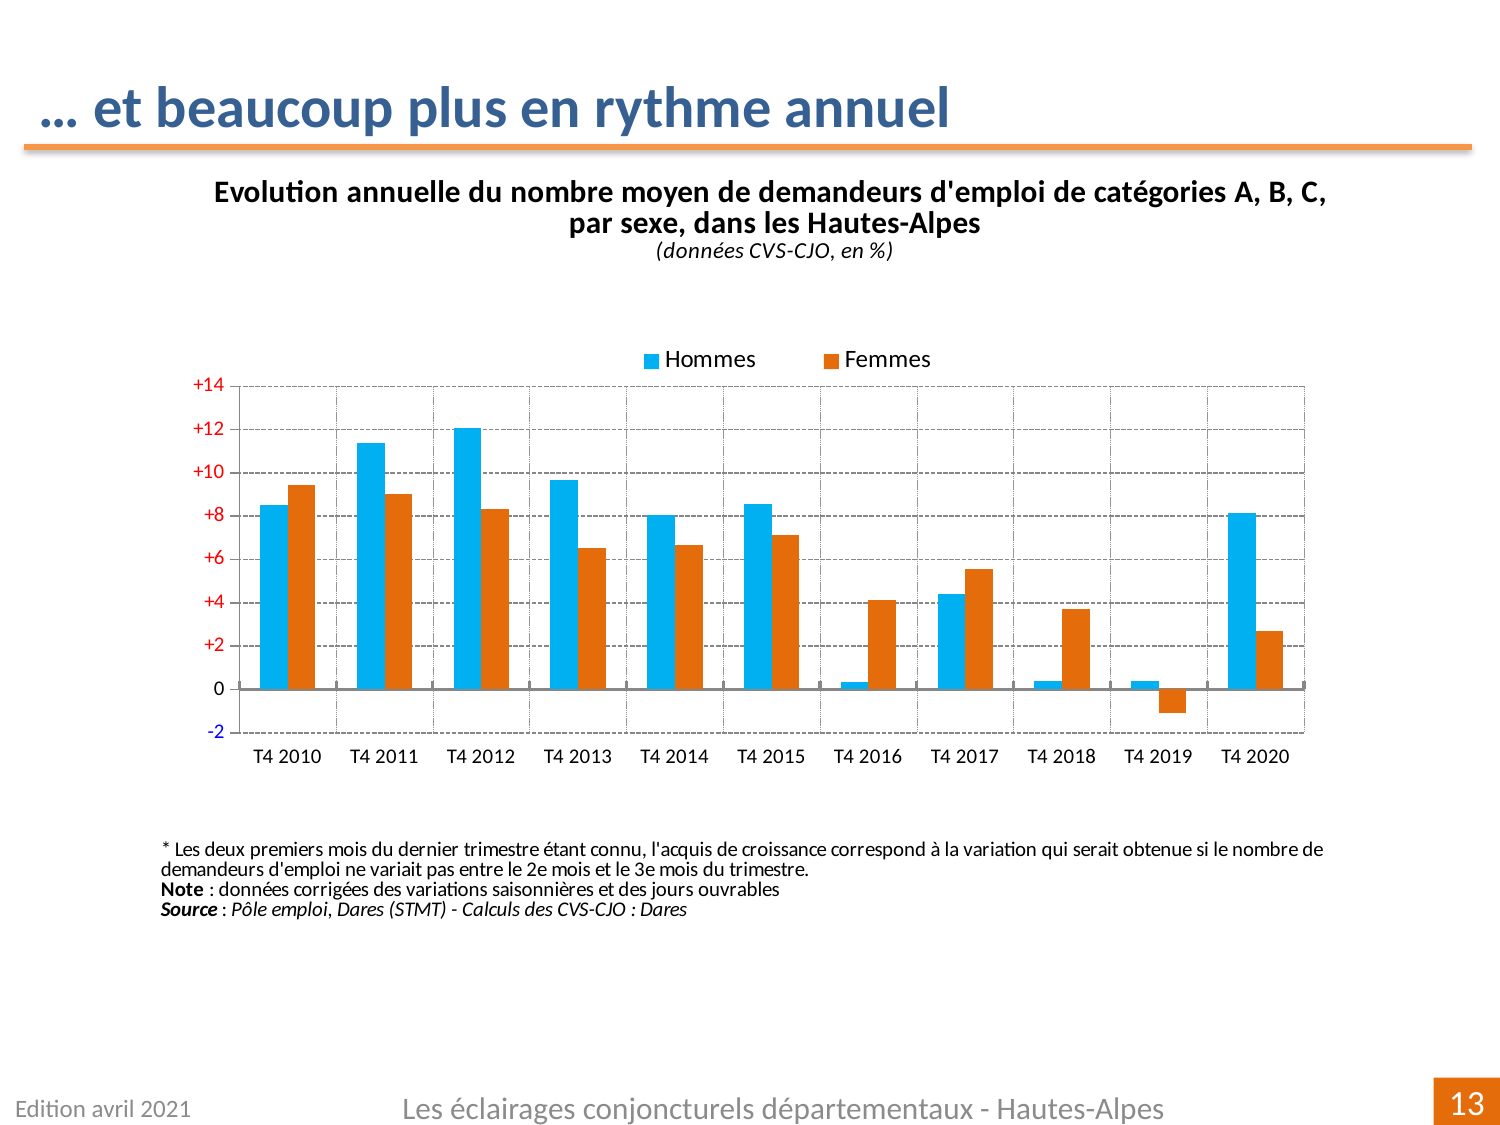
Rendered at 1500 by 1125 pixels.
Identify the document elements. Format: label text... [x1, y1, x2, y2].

text_box … et beaucoup plus en rythme annuel [24, 61, 1439, 144]
chart [134, 171, 1366, 954]
slide_number 13 [1433, 1077, 1500, 1125]
footer Les éclairages conjoncturels départementaux - Hautes-Alpes [377, 1077, 1191, 1125]
slide_number Edition avril 2021 [0, 1077, 350, 1125]
